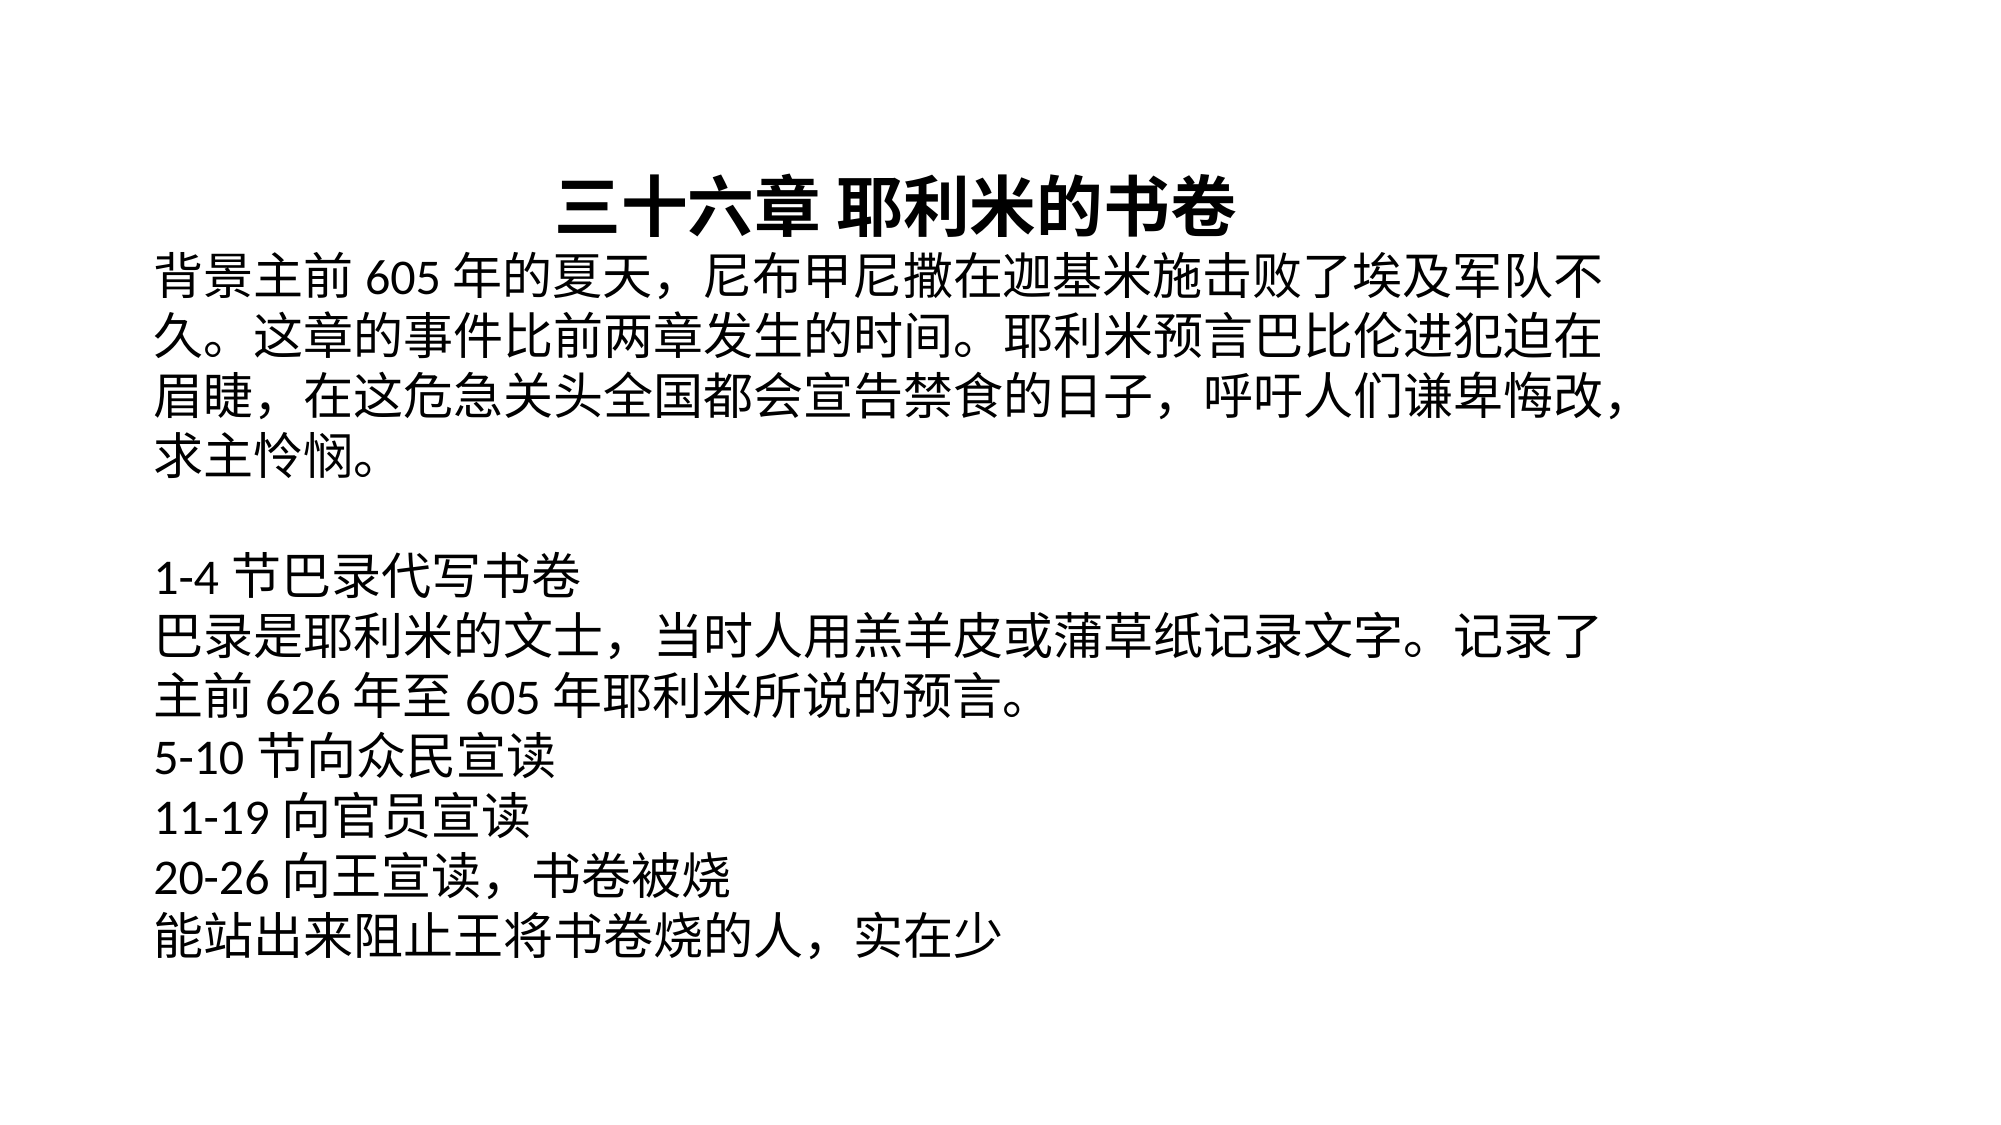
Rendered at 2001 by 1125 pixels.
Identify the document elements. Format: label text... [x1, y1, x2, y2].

text_box 三十六章 耶利米的书卷 背景主前605年的夏天，尼布甲尼撒在迦基米施击败了埃及军队不久。这章的事件比前两章发生的时间。耶利米预言巴比伦进犯迫在眉睫，在这危急关头全国都会宣告禁食的日子，呼吁人们谦卑悔改，求主怜悯。 1-4节巴录代写书卷 巴录是耶利米的文士，当时人用羔羊皮或蒲草纸记录文字。记录了主前626年至605年耶利米所说的预言。 5-10节向众民宣读 11-19向官员宣读 20-26向王宣读，书卷被烧 能站出来阻止王将书卷烧的人，实在少 [138, 157, 1653, 1122]
